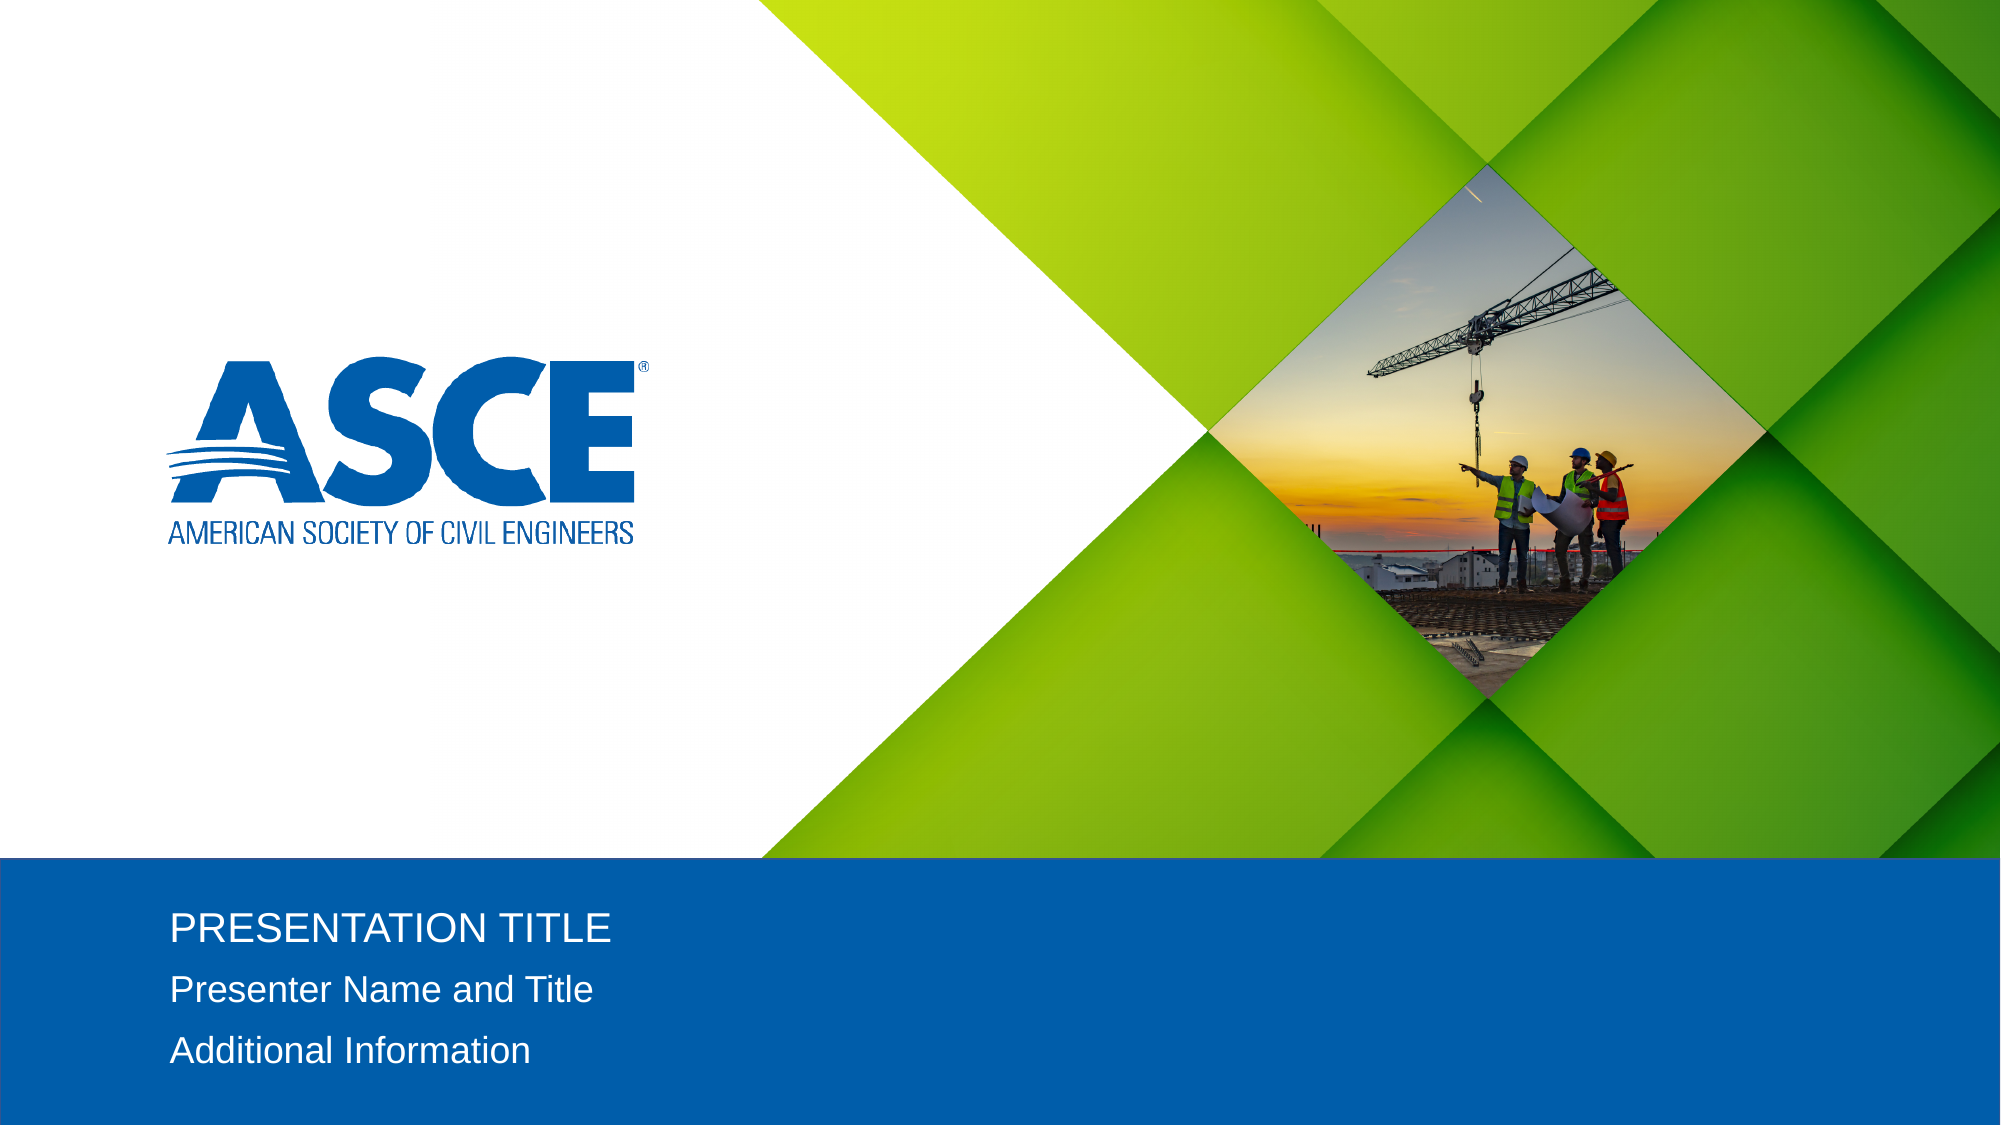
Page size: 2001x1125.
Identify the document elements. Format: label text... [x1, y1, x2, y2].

picture [166, 0, 2000, 858]
list PRESENTATION TITLE [154, 898, 1941, 961]
list Presenter Name and Title [154, 963, 1941, 1025]
list Additional Information [154, 1023, 1919, 1086]
